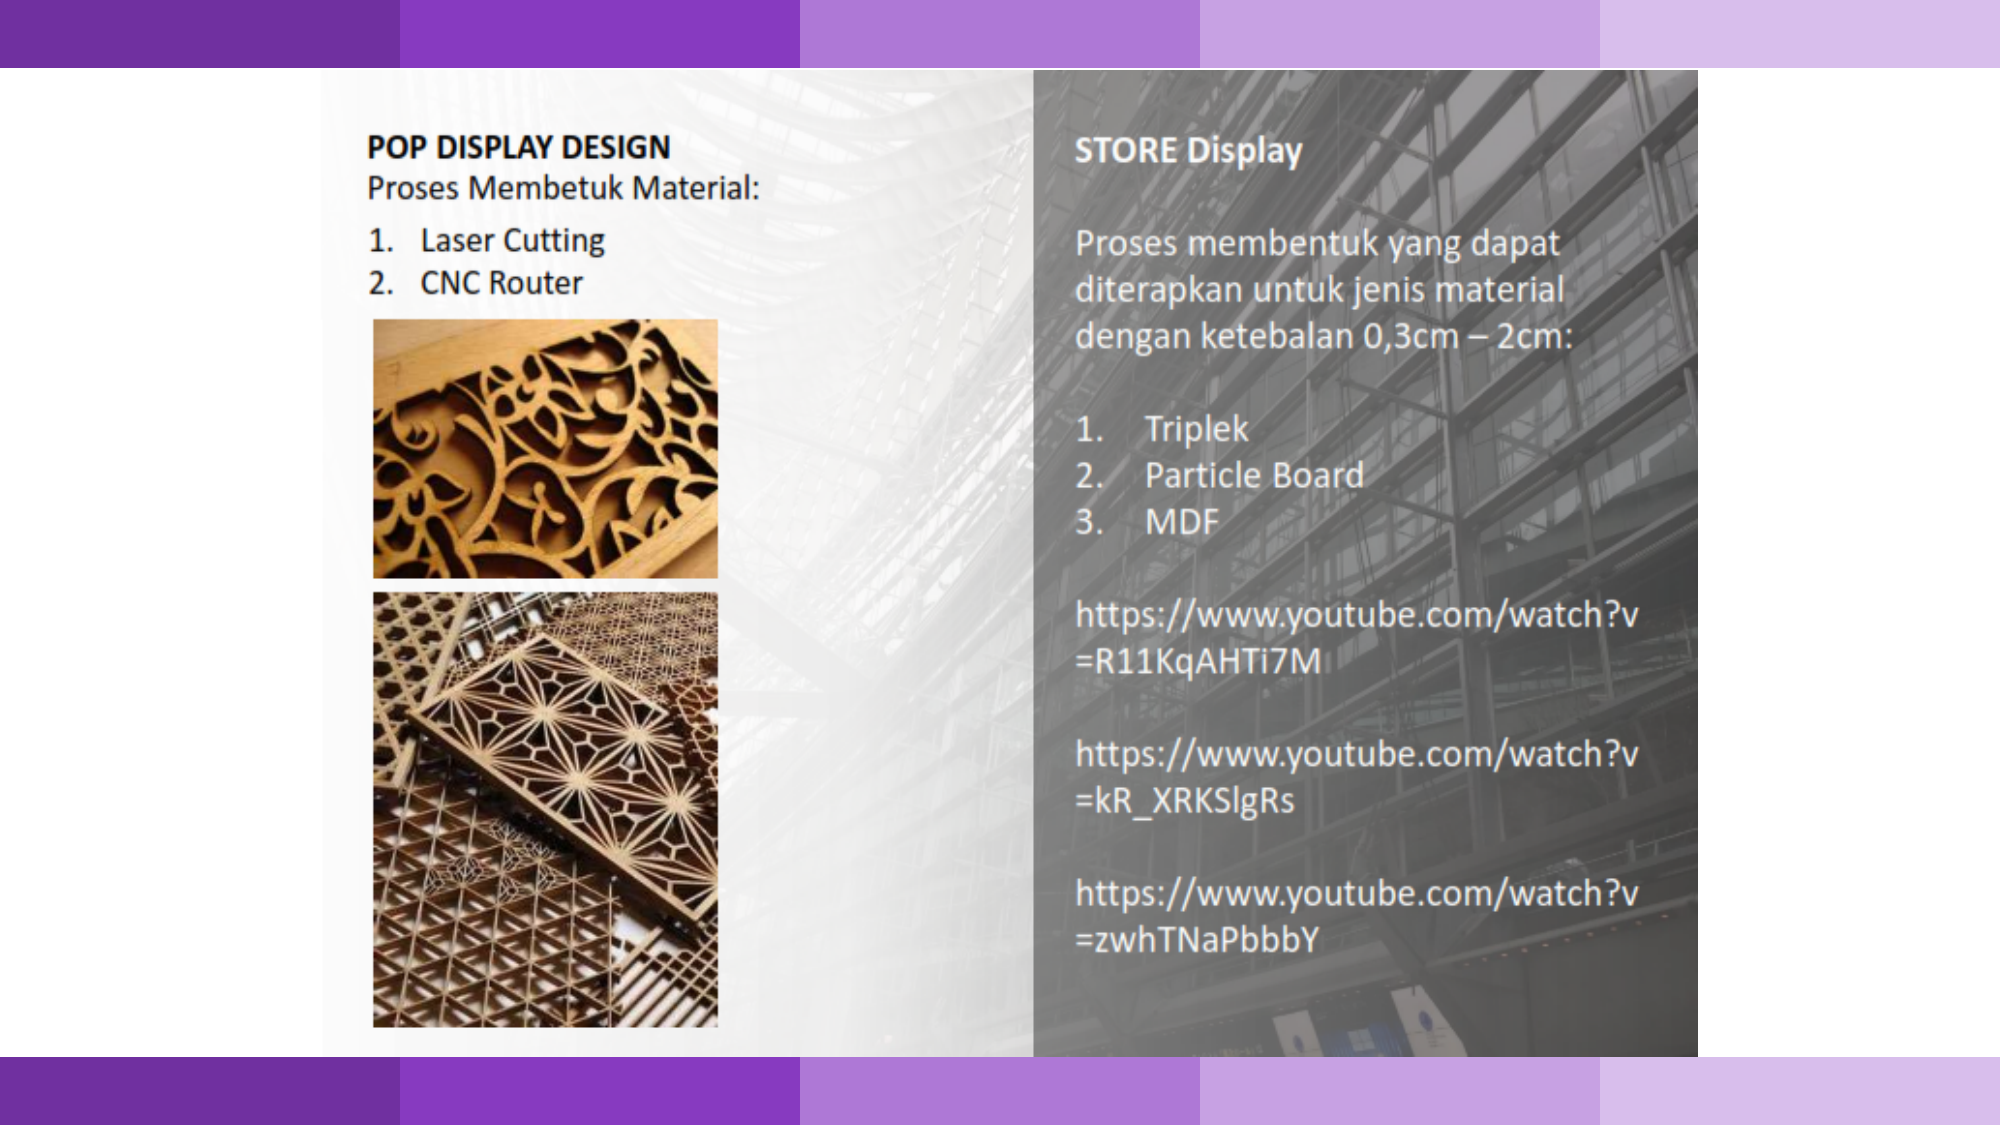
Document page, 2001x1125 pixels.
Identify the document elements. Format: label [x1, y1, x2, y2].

table_header [800, 0, 1200, 68]
picture [306, 70, 1698, 1057]
table_header [1200, 0, 1600, 68]
table_header [1200, 1057, 1600, 1125]
table_header [400, 0, 800, 68]
table_header [1600, 1057, 2000, 1125]
table_header [800, 1057, 1200, 1125]
table_header [400, 1057, 800, 1125]
table_header [0, 0, 400, 68]
table_header [0, 1057, 400, 1125]
table_header [1600, 0, 2000, 68]
